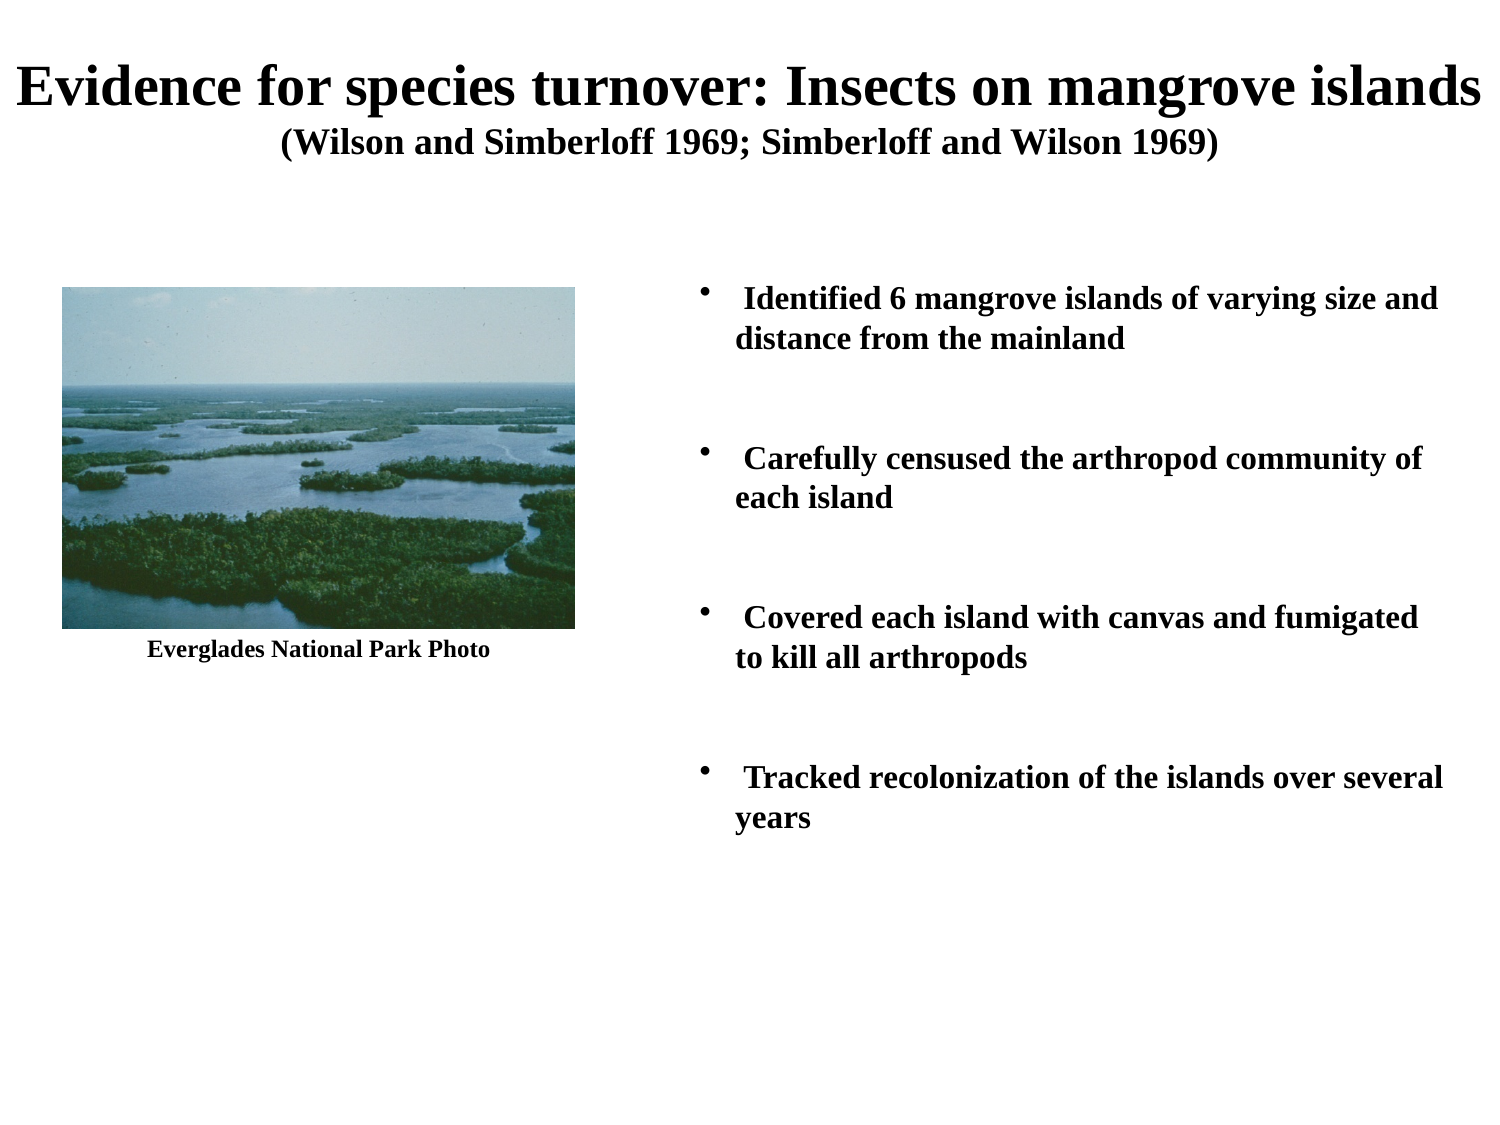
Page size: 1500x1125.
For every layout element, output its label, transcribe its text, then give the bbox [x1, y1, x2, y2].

text_box Evidence for species turnover: Insects on mangrove islands (Wilson and Simberloff 1969; Simberloff and Wilson 1969) [0, 39, 1500, 170]
text_box Identified 6 mangrove islands of varying size and distance from the mainland Carefully censused the arthropod community of each island Covered each island with canvas and fumigated to kill all arthropods Tracked recolonization of the islands over several years [684, 268, 1463, 883]
picture [62, 287, 576, 630]
text_box Everglades National Park Photo [132, 637, 513, 670]
